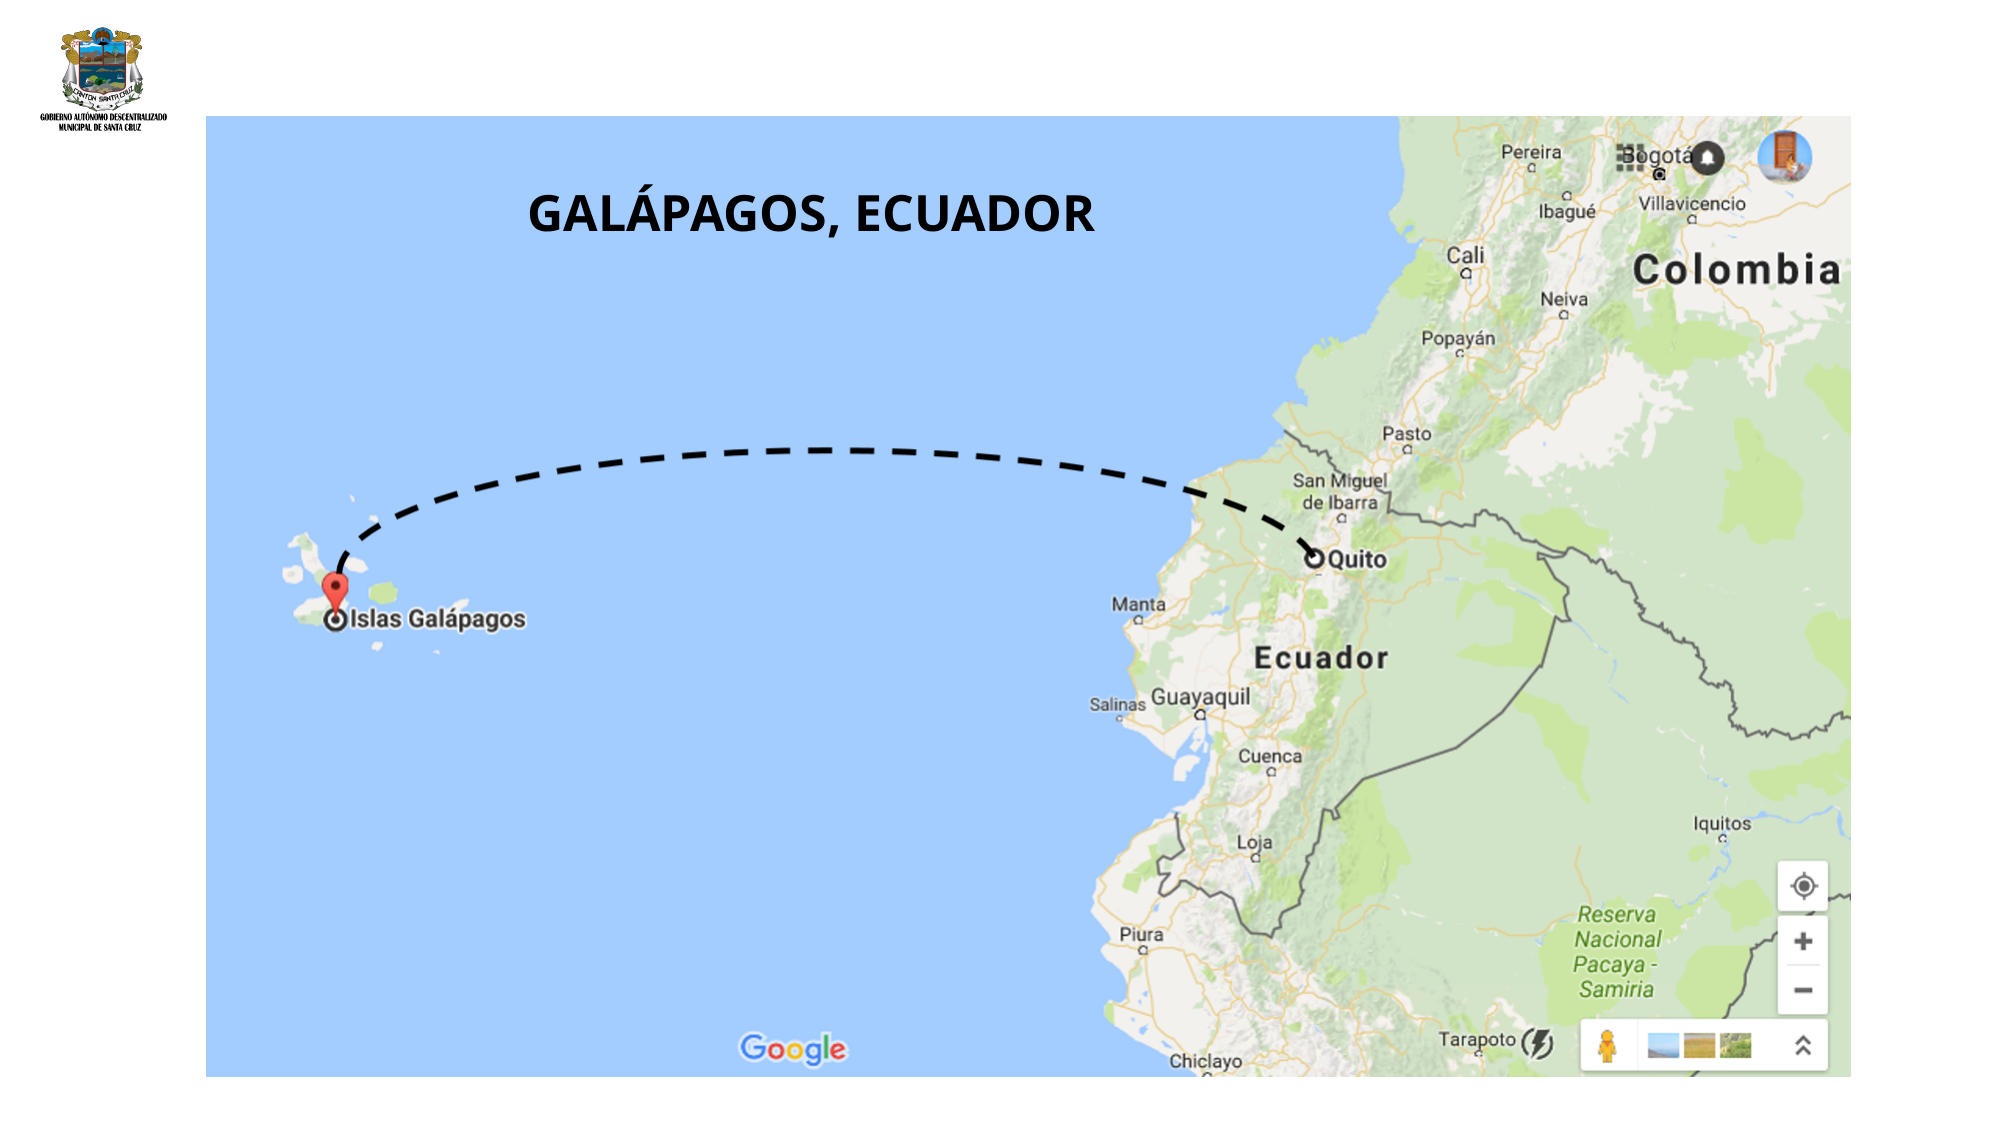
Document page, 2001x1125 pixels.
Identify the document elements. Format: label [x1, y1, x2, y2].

picture [206, 116, 1851, 1077]
picture [36, 23, 171, 141]
